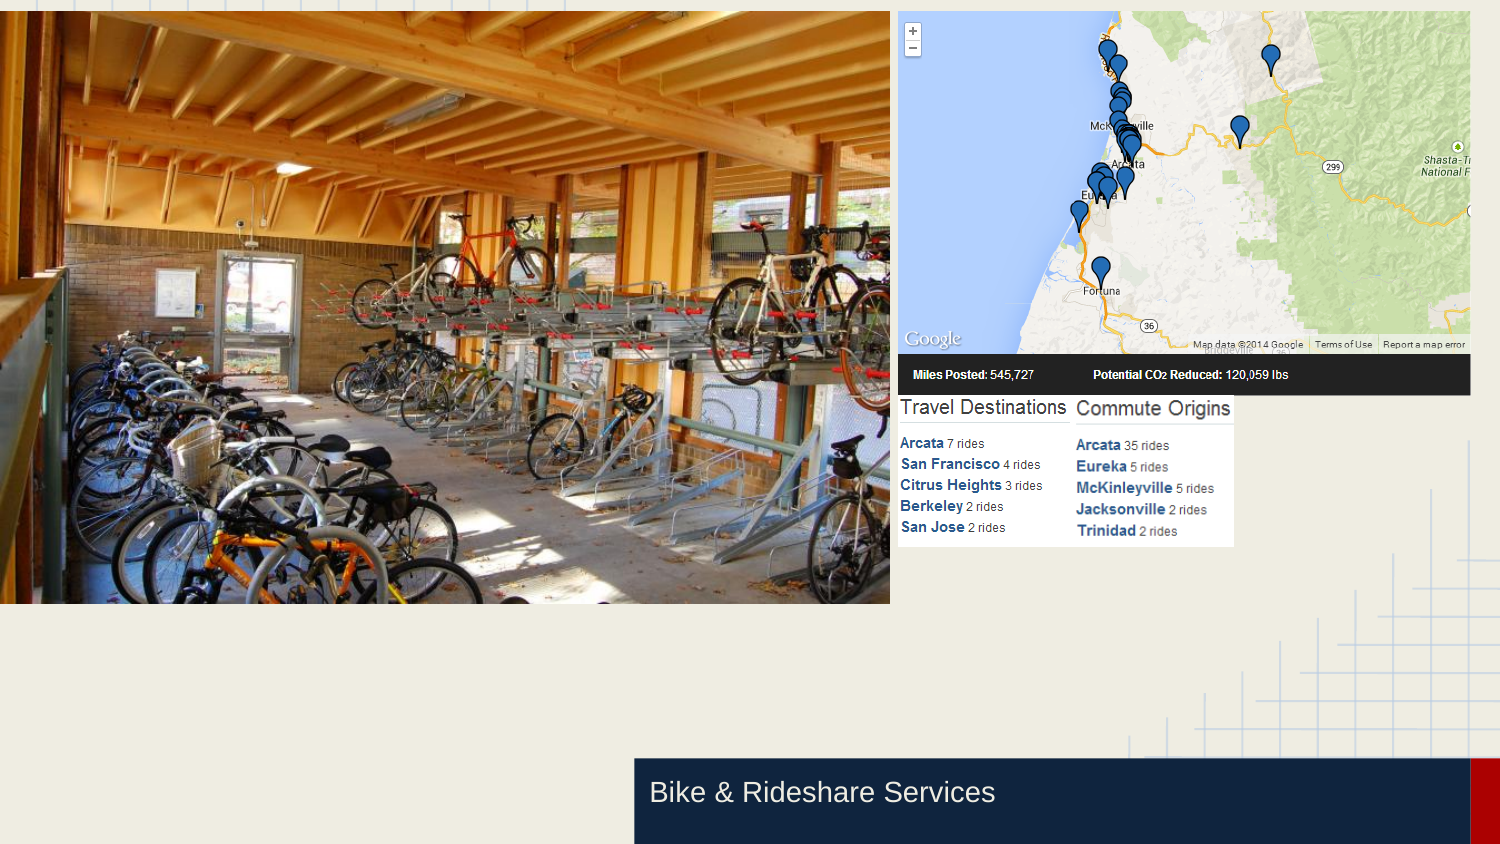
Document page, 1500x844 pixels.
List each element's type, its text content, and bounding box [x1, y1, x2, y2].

picture [0, 11, 891, 604]
picture [898, 11, 1471, 547]
list Bike & Rideshare Services [634, 758, 1471, 844]
